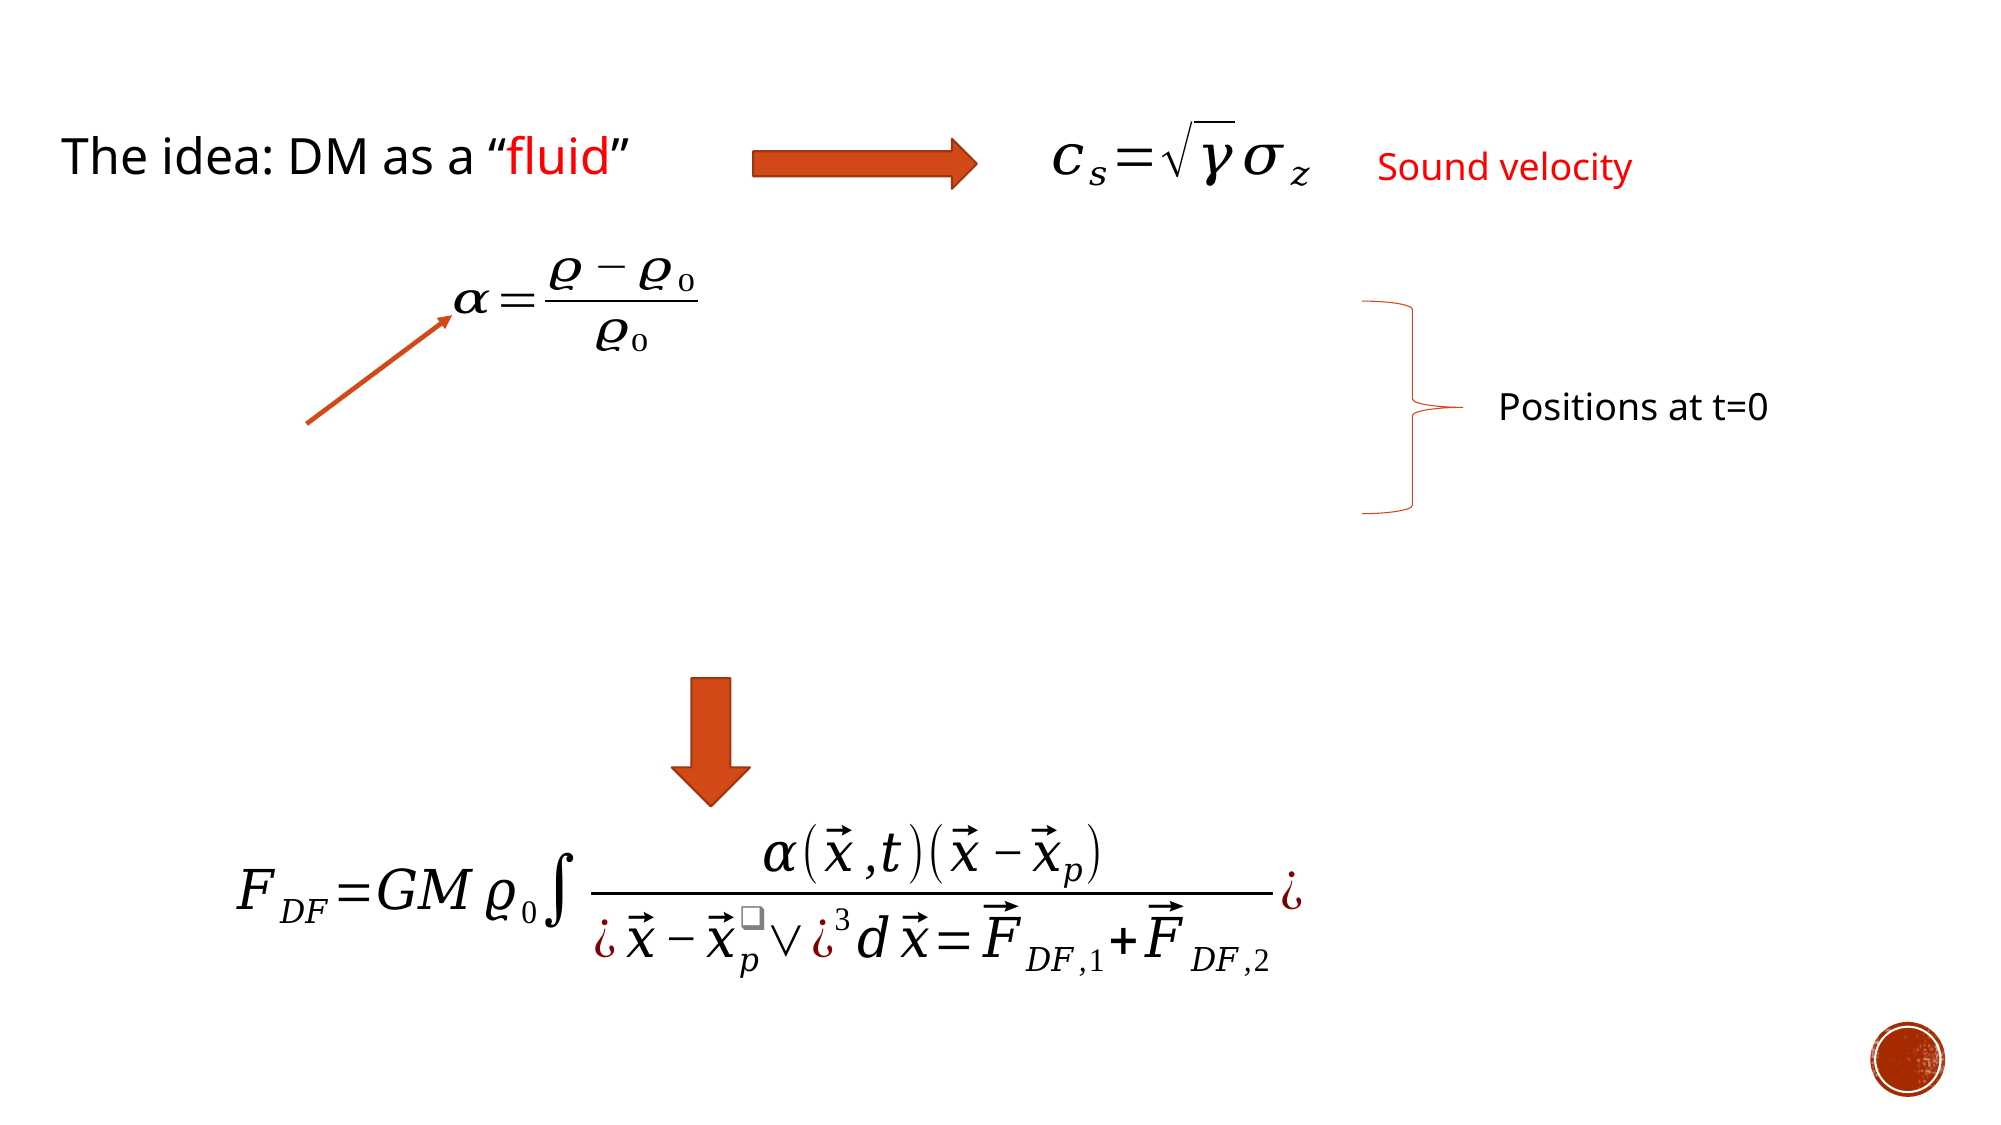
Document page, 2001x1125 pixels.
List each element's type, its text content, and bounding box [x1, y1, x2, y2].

text_box Sound velocity [1362, 135, 1648, 196]
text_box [308, 318, 450, 422]
text_box [670, 677, 751, 808]
text_box The idea: DM as a “fluid” [46, 117, 645, 238]
text_box [1362, 300, 1464, 515]
text_box Positions at t=0 [1483, 375, 1784, 436]
text_box [752, 137, 978, 190]
